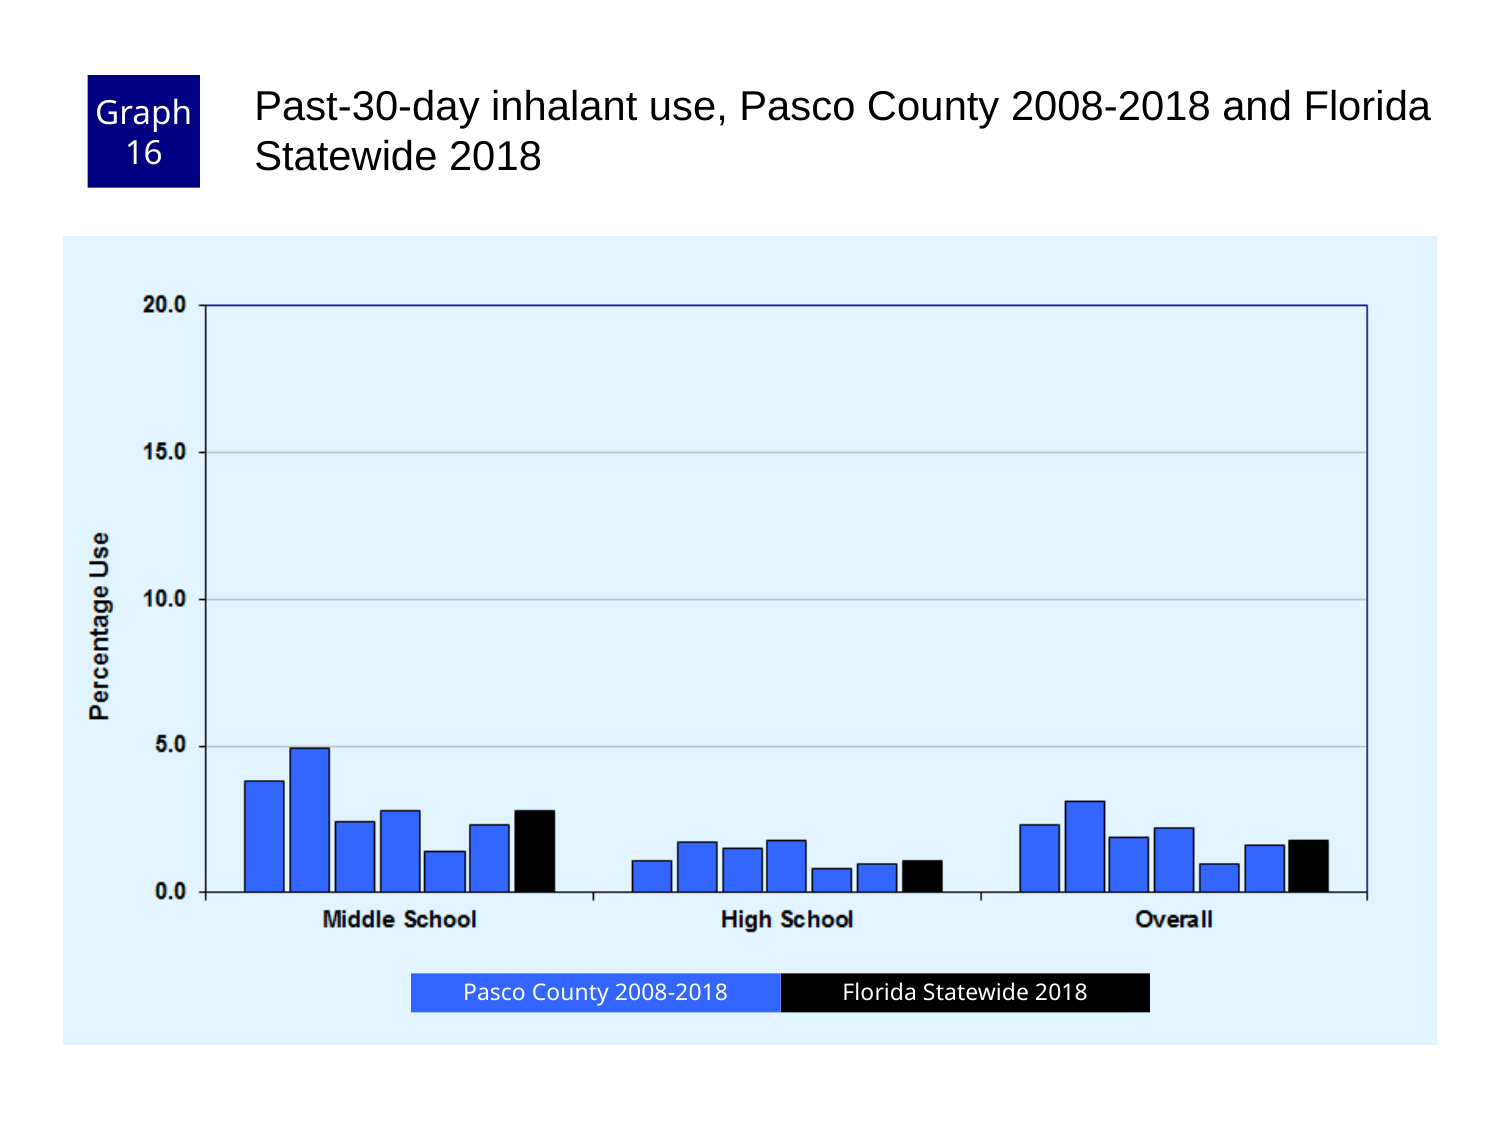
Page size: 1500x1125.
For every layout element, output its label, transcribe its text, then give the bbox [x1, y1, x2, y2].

text_box Past-30-day inhalant use, Pasco County 2008-2018 and Florida Statewide 2018 [249, 75, 1438, 200]
text_box Graph 16 [87, 75, 200, 188]
picture [62, 236, 1437, 1046]
